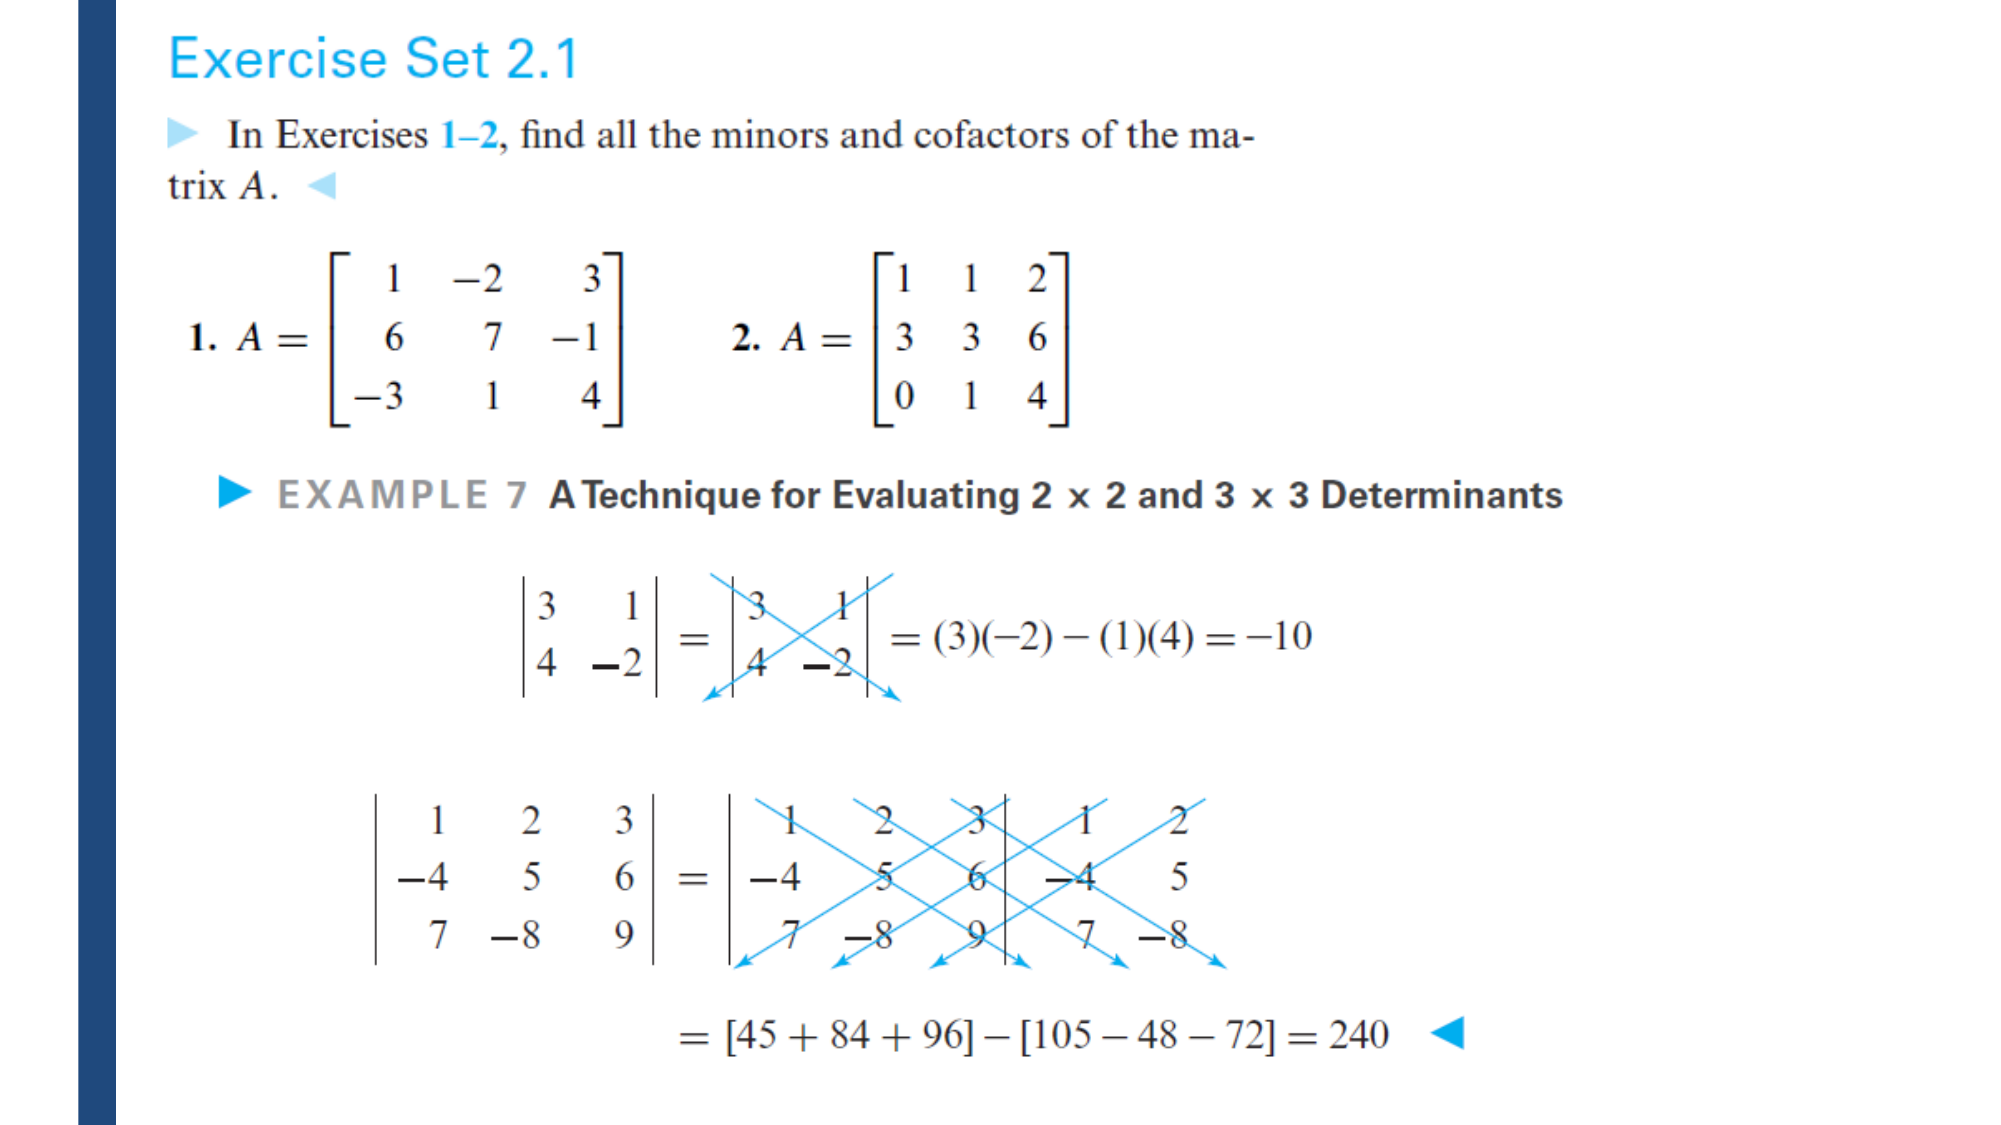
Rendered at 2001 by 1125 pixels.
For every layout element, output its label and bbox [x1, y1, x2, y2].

picture [149, 12, 1629, 1105]
